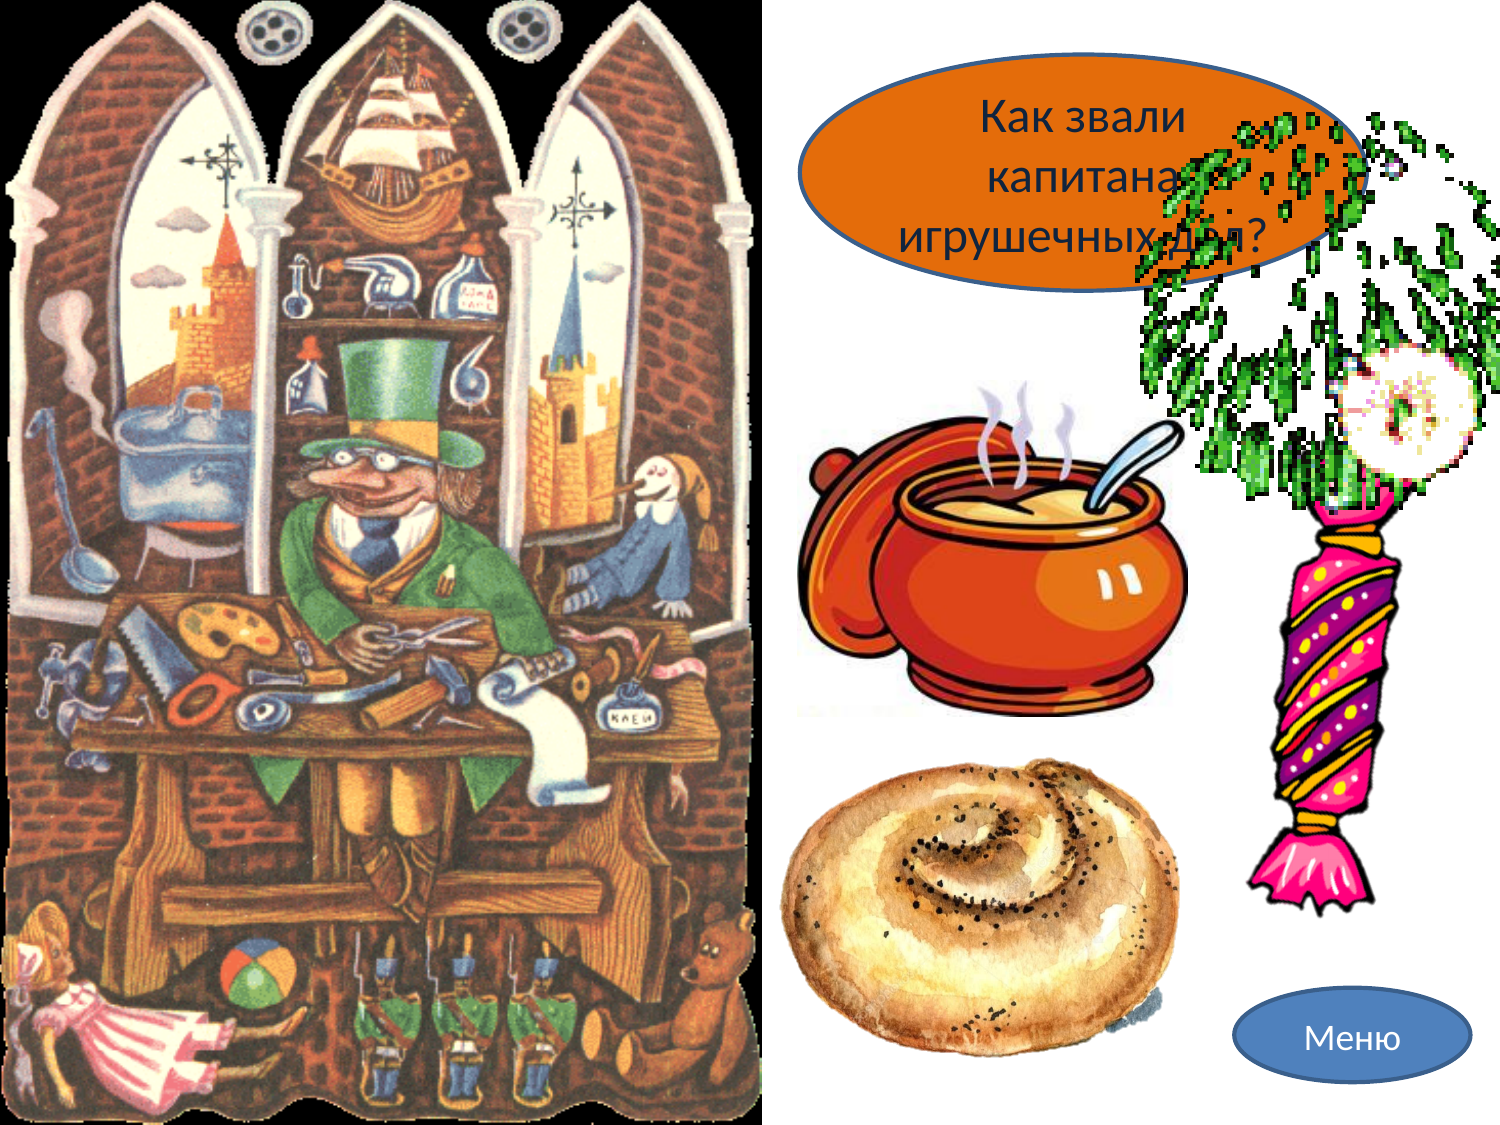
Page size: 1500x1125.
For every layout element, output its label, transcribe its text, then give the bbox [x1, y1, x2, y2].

text_box Меню [1296, 985, 1473, 1085]
text_box Как звали капитана игрушечных дел? [797, 52, 1287, 293]
picture [0, 0, 1500, 1125]
